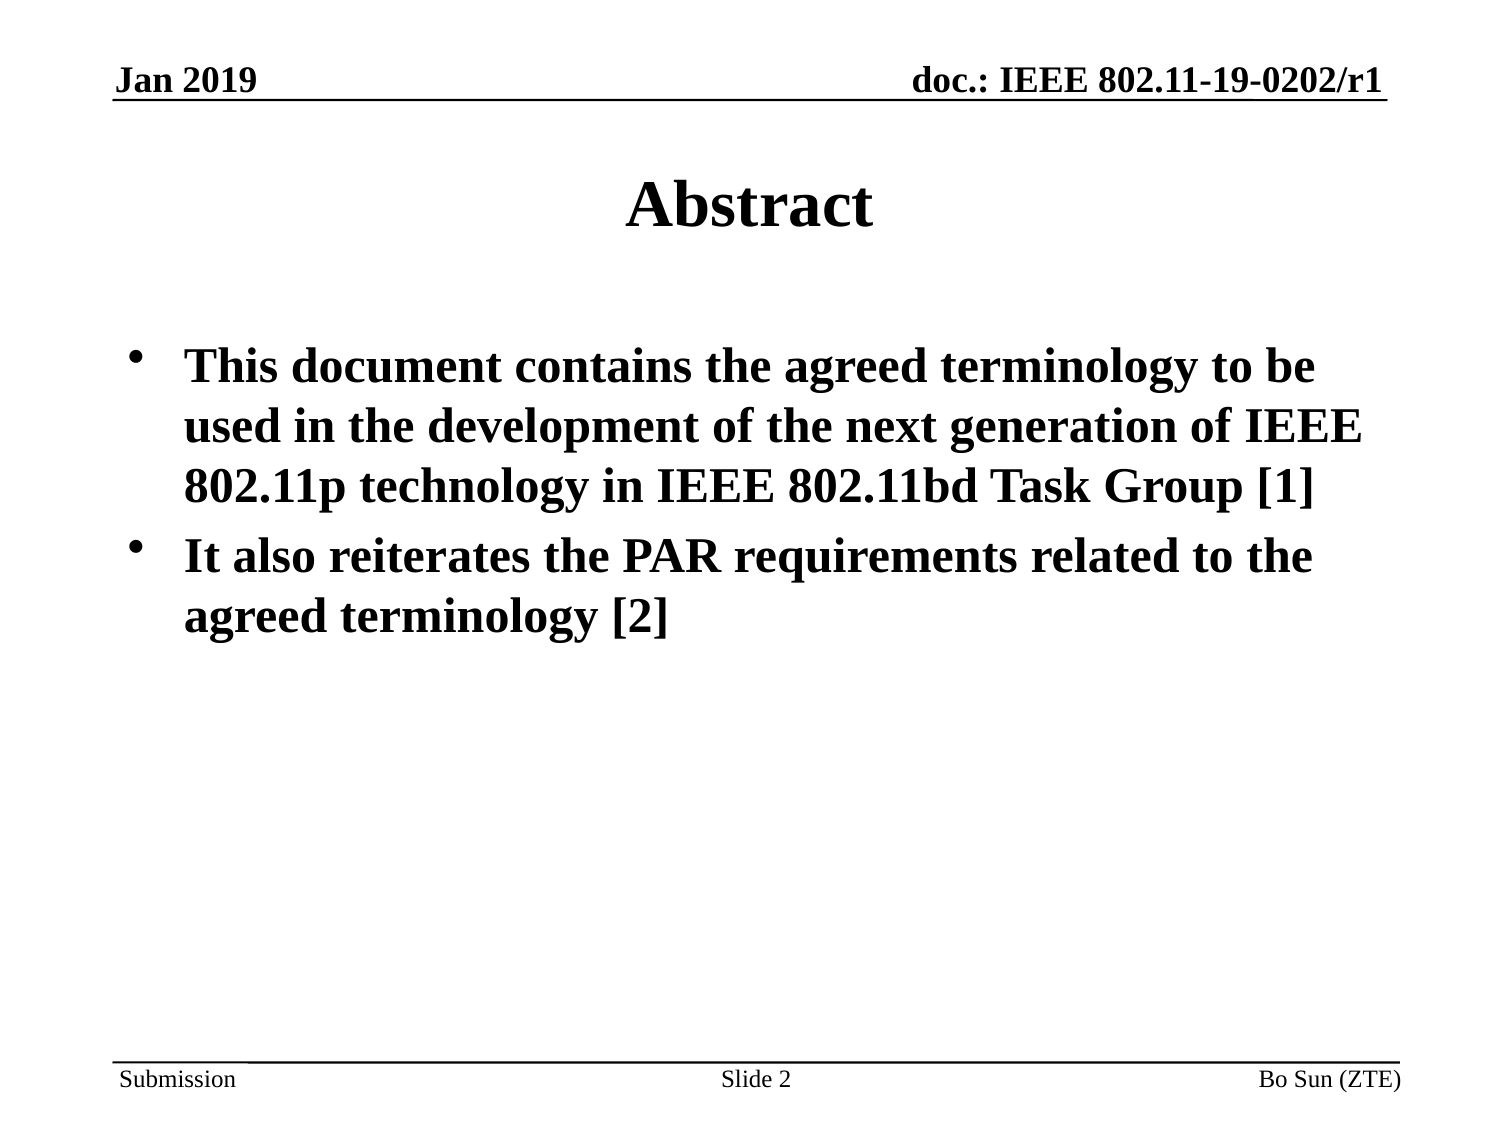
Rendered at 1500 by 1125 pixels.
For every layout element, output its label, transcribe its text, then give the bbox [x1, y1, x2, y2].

list This document contains the agreed terminology to be used in the development of the next generation of IEEE 802.11p technology in IEEE 802.11bd Task Group [1] It also reiterates the PAR requirements related to the agreed terminology [2] [112, 324, 1388, 1000]
slide_number Slide 2 [712, 1062, 800, 1093]
title Abstract [112, 112, 1388, 288]
footer Bo Sun (ZTE) [1256, 1062, 1402, 1093]
